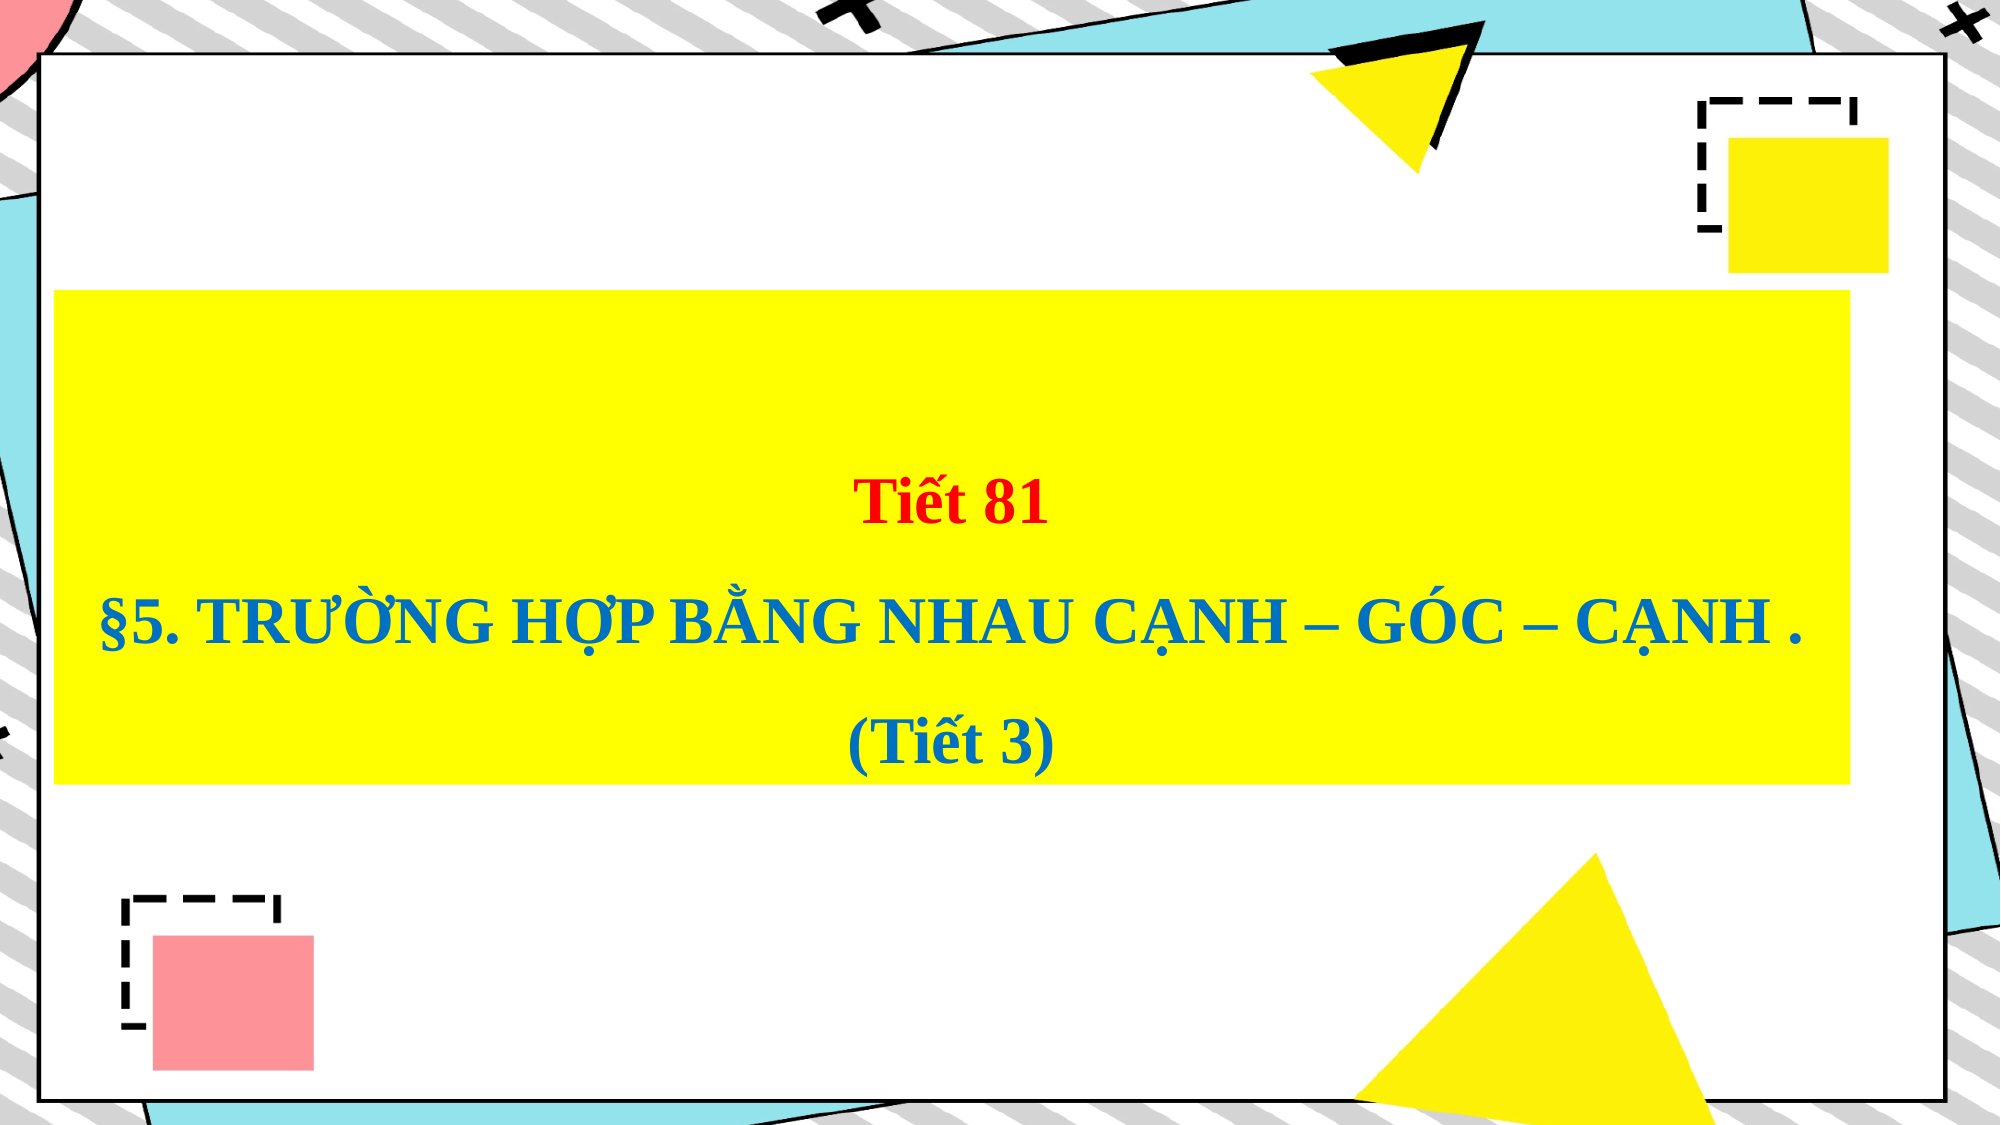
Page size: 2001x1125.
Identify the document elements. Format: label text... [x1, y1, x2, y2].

text_box Tiết 81 §5. TRƯỜNG HỢP BẰNG NHAU CẠNH – GÓC – CẠNH . (Tiết 3) [1565, 290, 1851, 785]
picture [0, 0, 2000, 1125]
text_box Tiết 81 §5. TRƯỜNG HỢP BẰNG NHAU CẠNH – GÓC – CẠNH . (Tiết 3) [53, 290, 339, 785]
